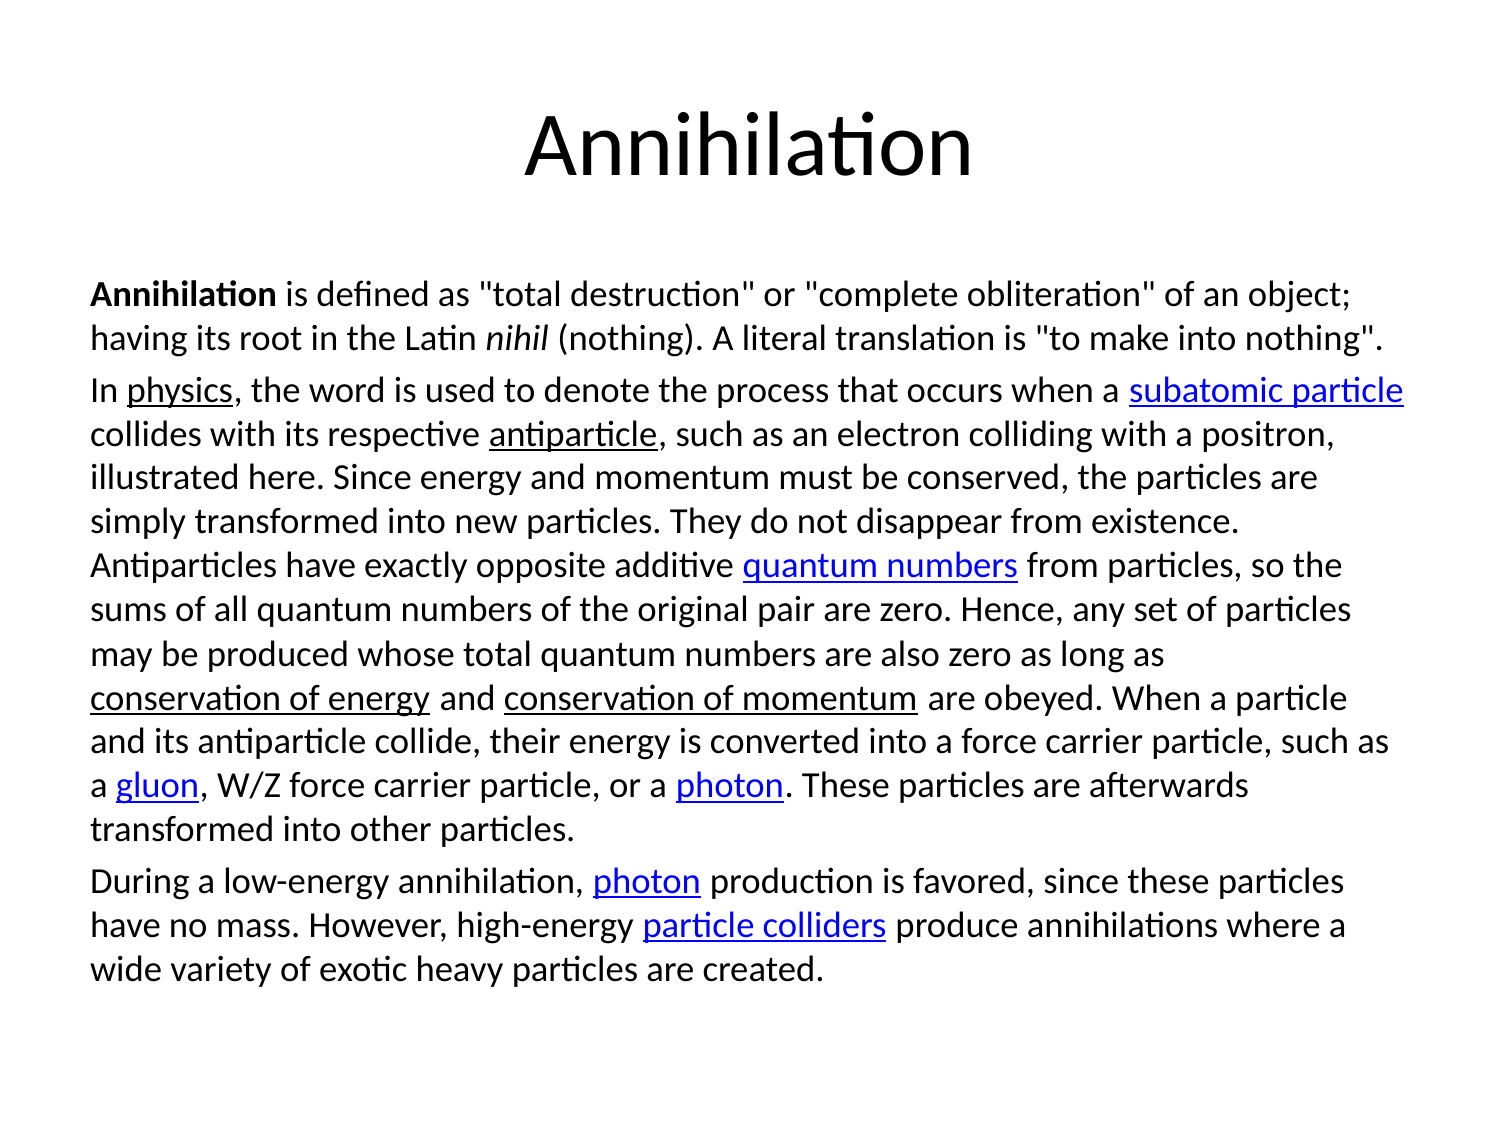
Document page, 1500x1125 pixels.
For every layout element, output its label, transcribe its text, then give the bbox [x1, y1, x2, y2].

list Annihilation is defined as "total destruction" or "complete obliteration" of an object; having its root in the Latin nihil (nothing). A literal translation is "to make into nothing". In physics, the word is used to denote the process that occurs when a subatomic particle collides with its respective antiparticle, such as an electron colliding with a positron, illustrated here. Since energy and momentum must be conserved, the particles are simply transformed into new particles. They do not disappear from existence. Antiparticles have exactly opposite additive quantum numbers from particles, so the sums of all quantum numbers of the original pair are zero. Hence, any set of particles may be produced whose total quantum numbers are also zero as long as conservation of energy and conservation of momentum are obeyed. When a particle and its antiparticle collide, their energy is converted into a force carrier particle, such as a gluon, W/Z force carrier particle, or a photon. These particles are afterwards transformed into other particles. During a low-energy annihilation, photon production is favored, since these particles have no mass. However, high-energy particle colliders produce annihilations where a wide variety of exotic heavy particles are created. [75, 262, 1425, 1005]
title Annihilation [75, 45, 1425, 233]
